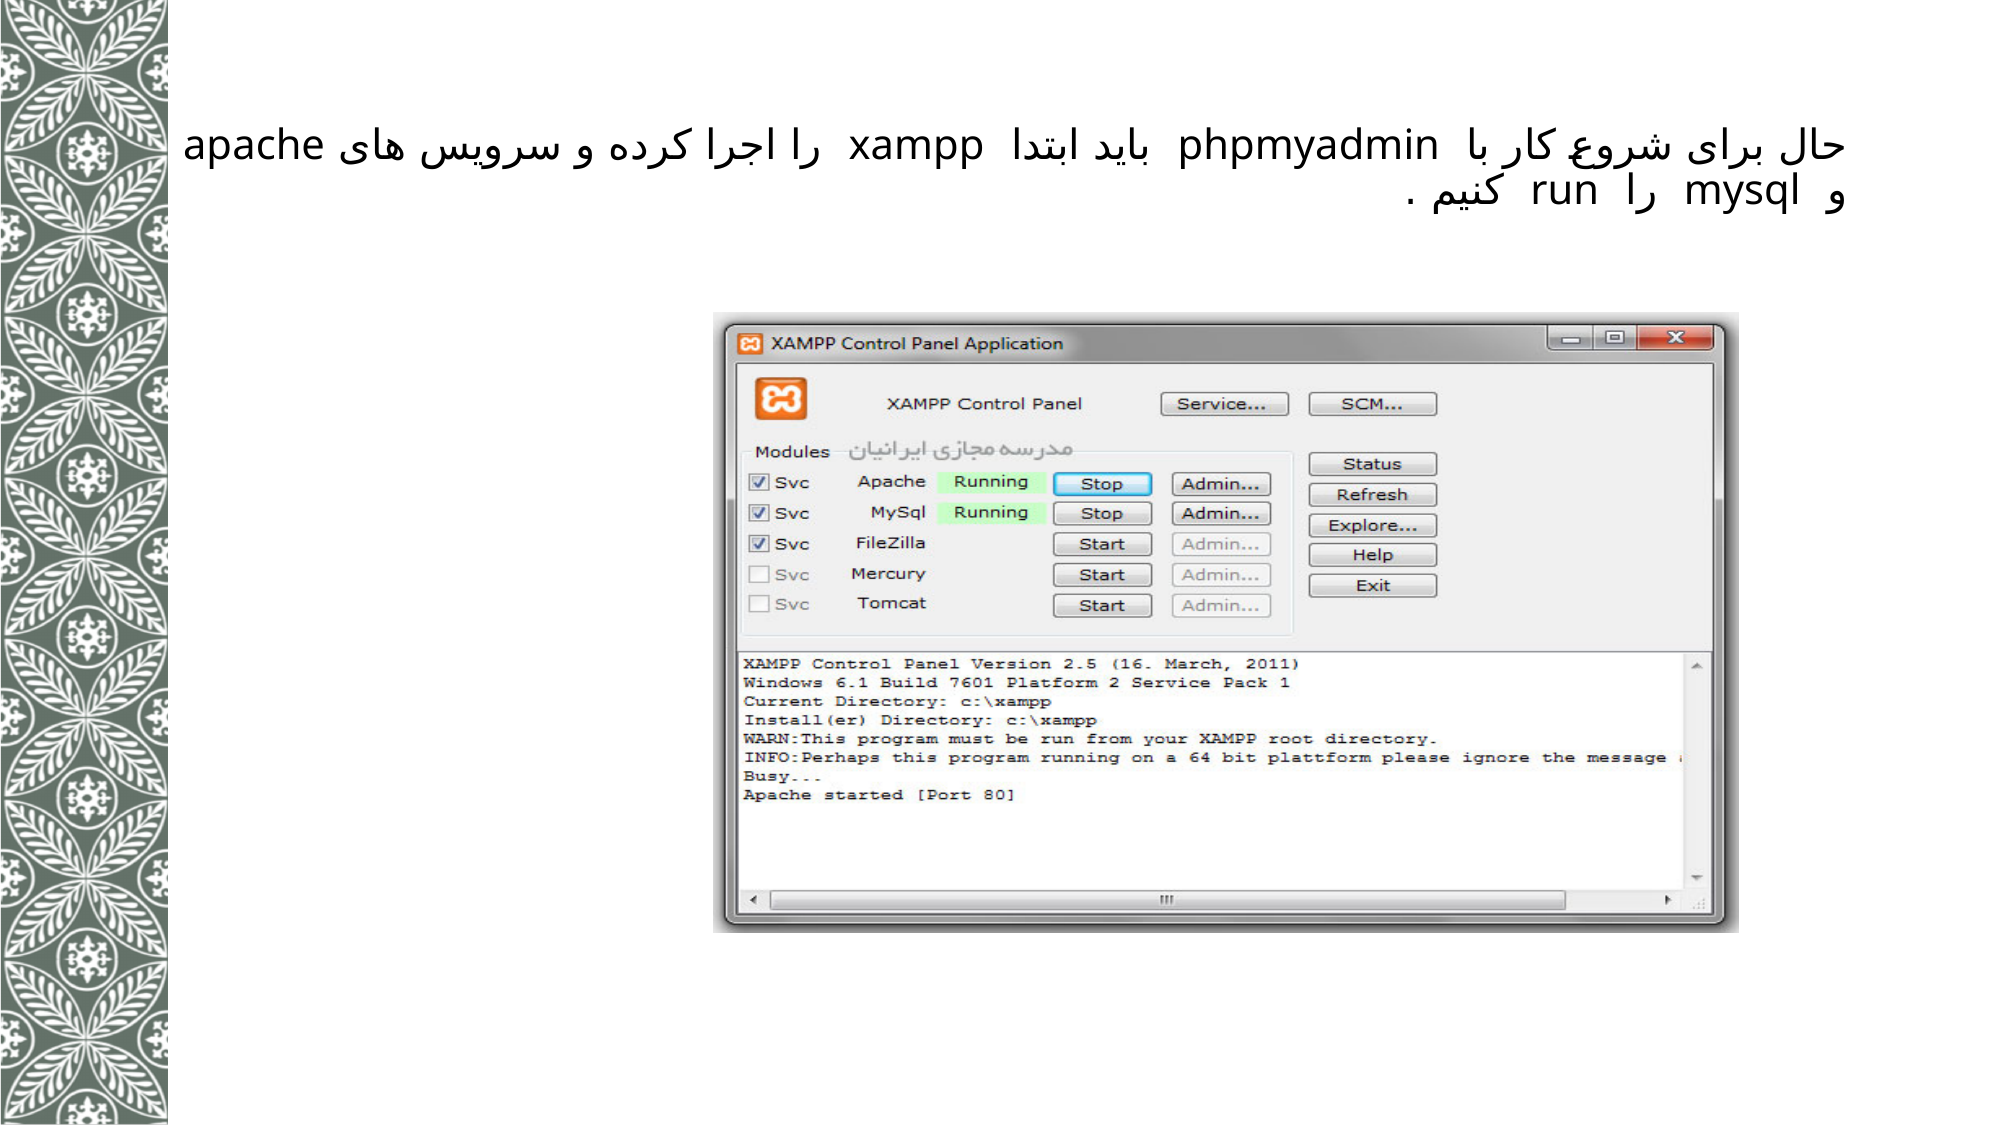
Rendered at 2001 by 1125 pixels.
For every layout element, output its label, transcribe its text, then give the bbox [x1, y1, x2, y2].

picture [0, 1, 646, 1124]
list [713, 312, 1739, 933]
title حال برای شروع کار با phpmyadmin باید ابتدا xampp را اجرا کرده و سرویس های apache و mysql را run کنیم . [168, 59, 1863, 278]
